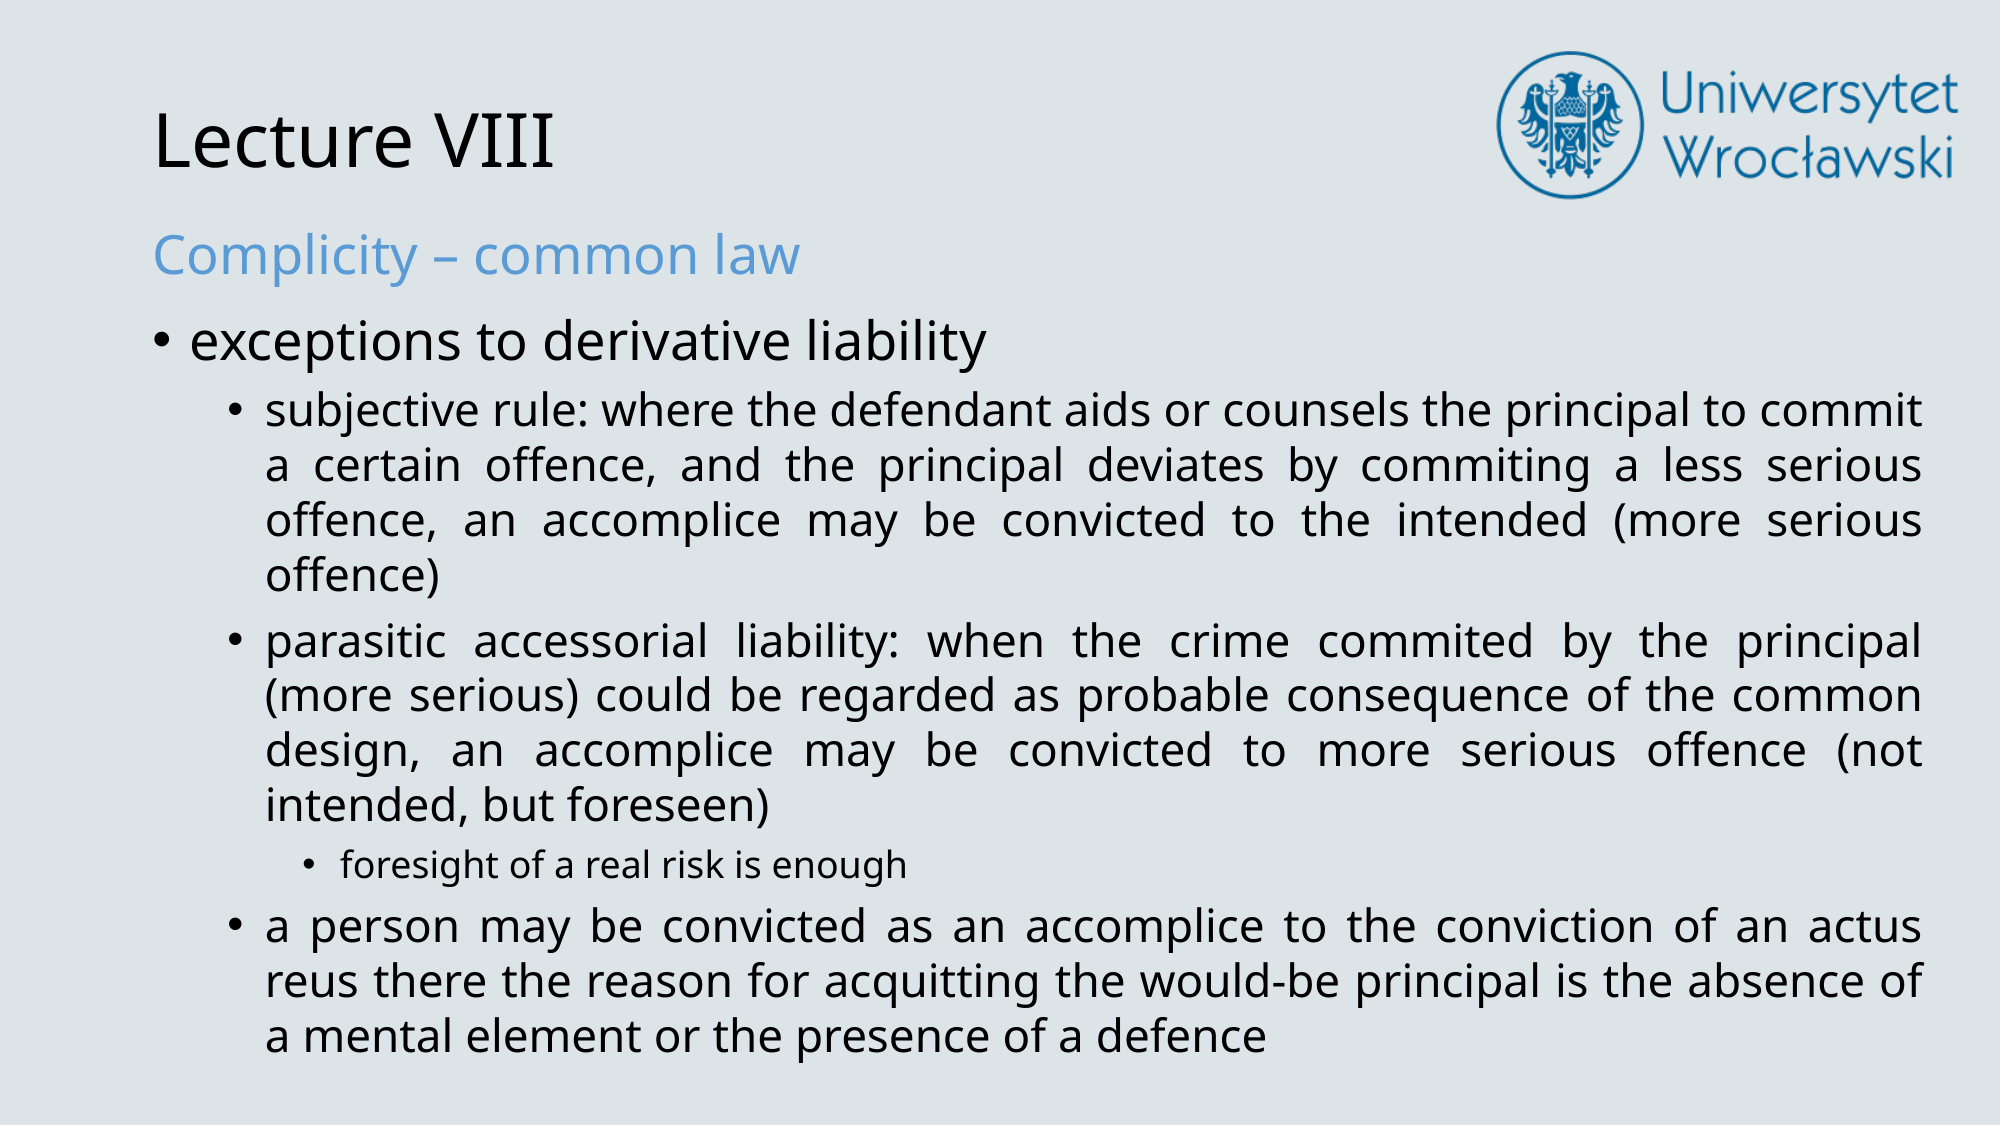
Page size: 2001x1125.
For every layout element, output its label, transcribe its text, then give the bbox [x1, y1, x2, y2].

picture [1455, 0, 2000, 252]
list Complicity – common law exceptions to derivative liability subjective rule: where the defendant aids or counsels the principal to commit a certain offence, and the principal deviates by commiting a less serious offence, an accomplice may be convicted to the intended (more serious offence) parasitic accessorial liability: when the crime commited by the principal (more serious) could be regarded as probable consequence of the common design, an accomplice may be convicted to more serious offence (not intended, but foreseen) foresight of a real risk is enough a person may be convicted as an accomplice to the conviction of an actus reus there the reason for acquitting the would-be principal is the absence of a mental element or the presence of a defence [137, 212, 1939, 1125]
title Lecture VIII [137, 34, 1455, 212]
